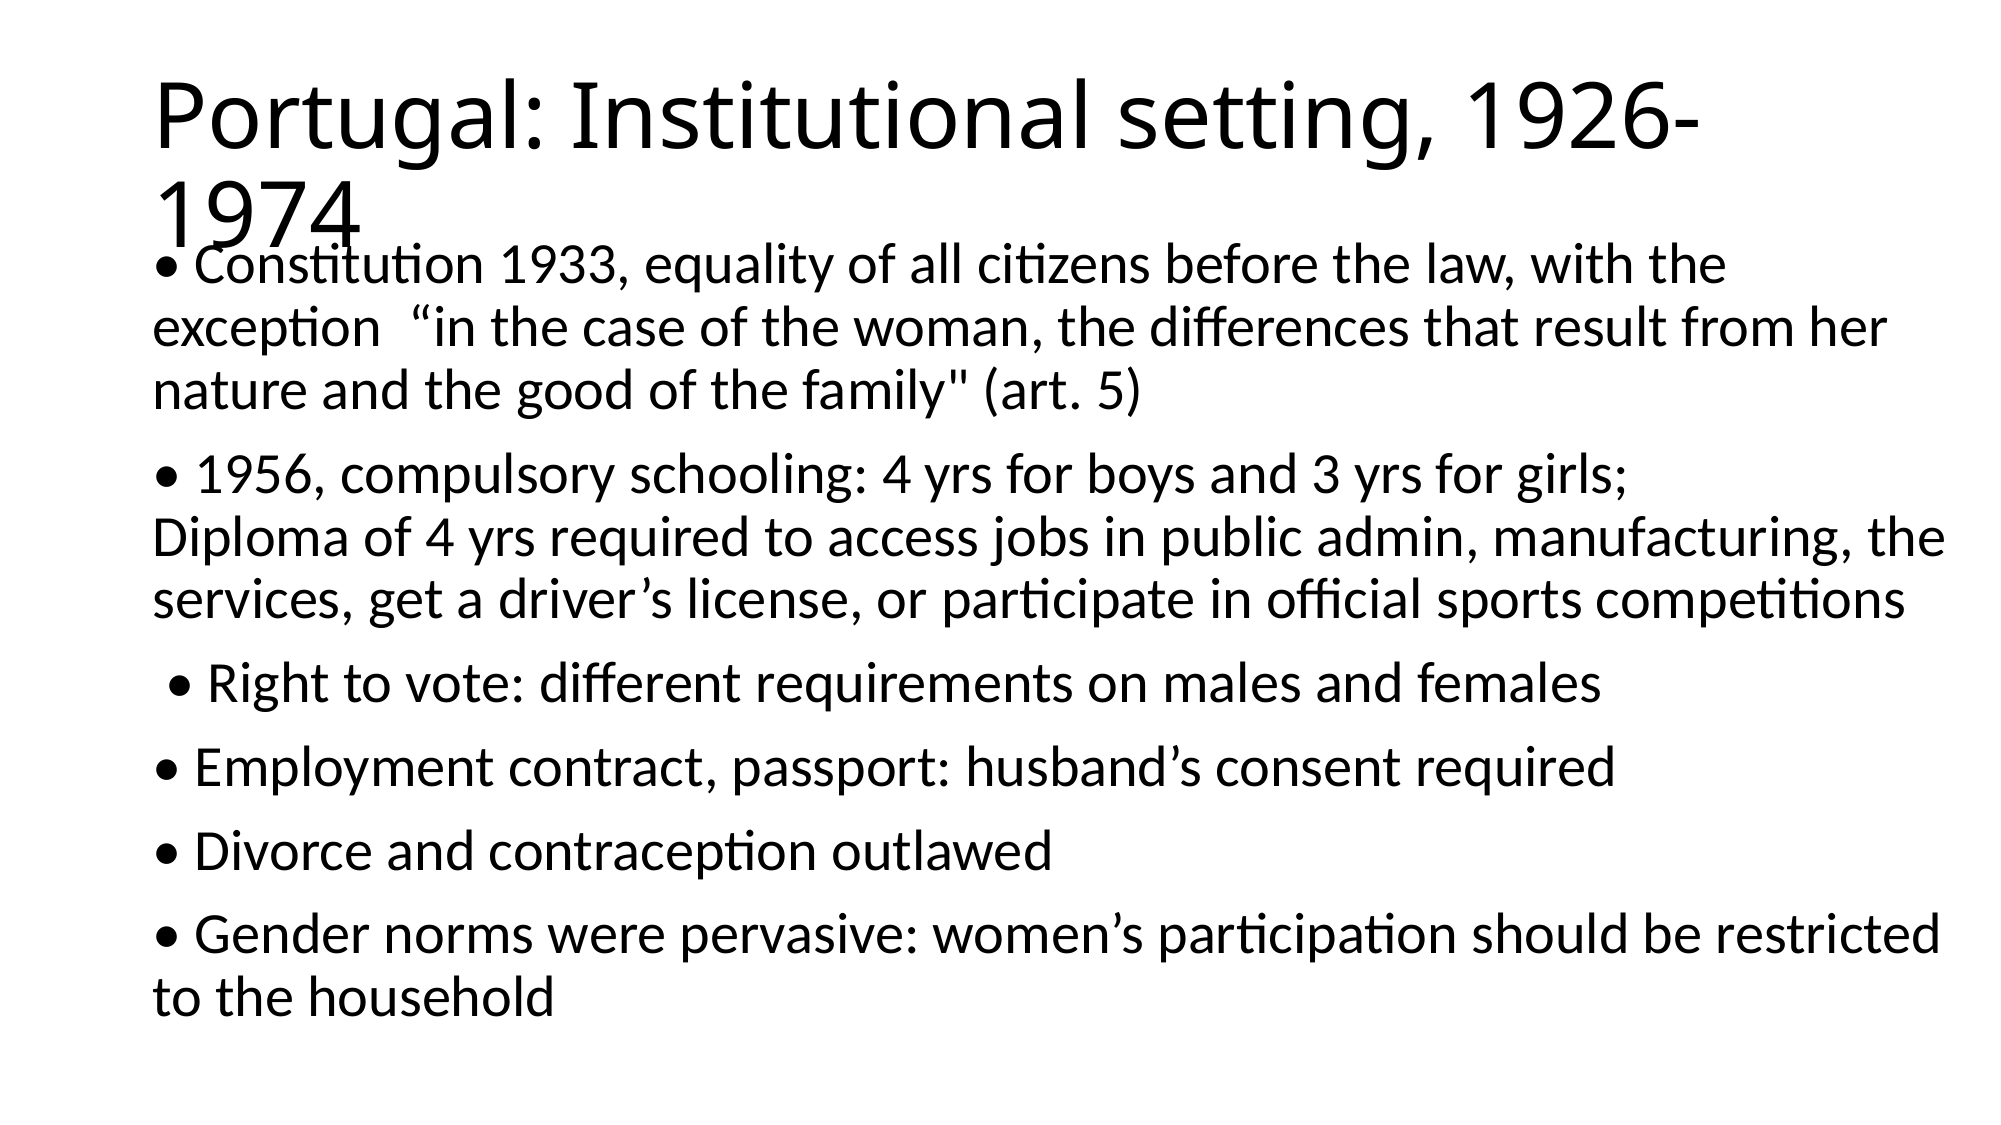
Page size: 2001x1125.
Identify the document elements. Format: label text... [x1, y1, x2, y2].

title Portugal: Institutional setting, 1926-1974 [137, 59, 1863, 226]
list • Constitution 1933, equality of all citizens before the law, with the exception “in the case of the woman, the differences that result from her nature and the good of the family" (art. 5) • 1956, compulsory schooling: 4 yrs for boys and 3 yrs for girls; Diploma of 4 yrs required to access jobs in public admin, manufacturing, the services, get a driver’s license, or participate in official sports competitions • Right to vote: different requirements on males and females • Employment contract, passport: husband’s consent required • Divorce and contraception outlawed • Gender norms were pervasive: women’s participation should be restricted to the household [137, 226, 1969, 1125]
